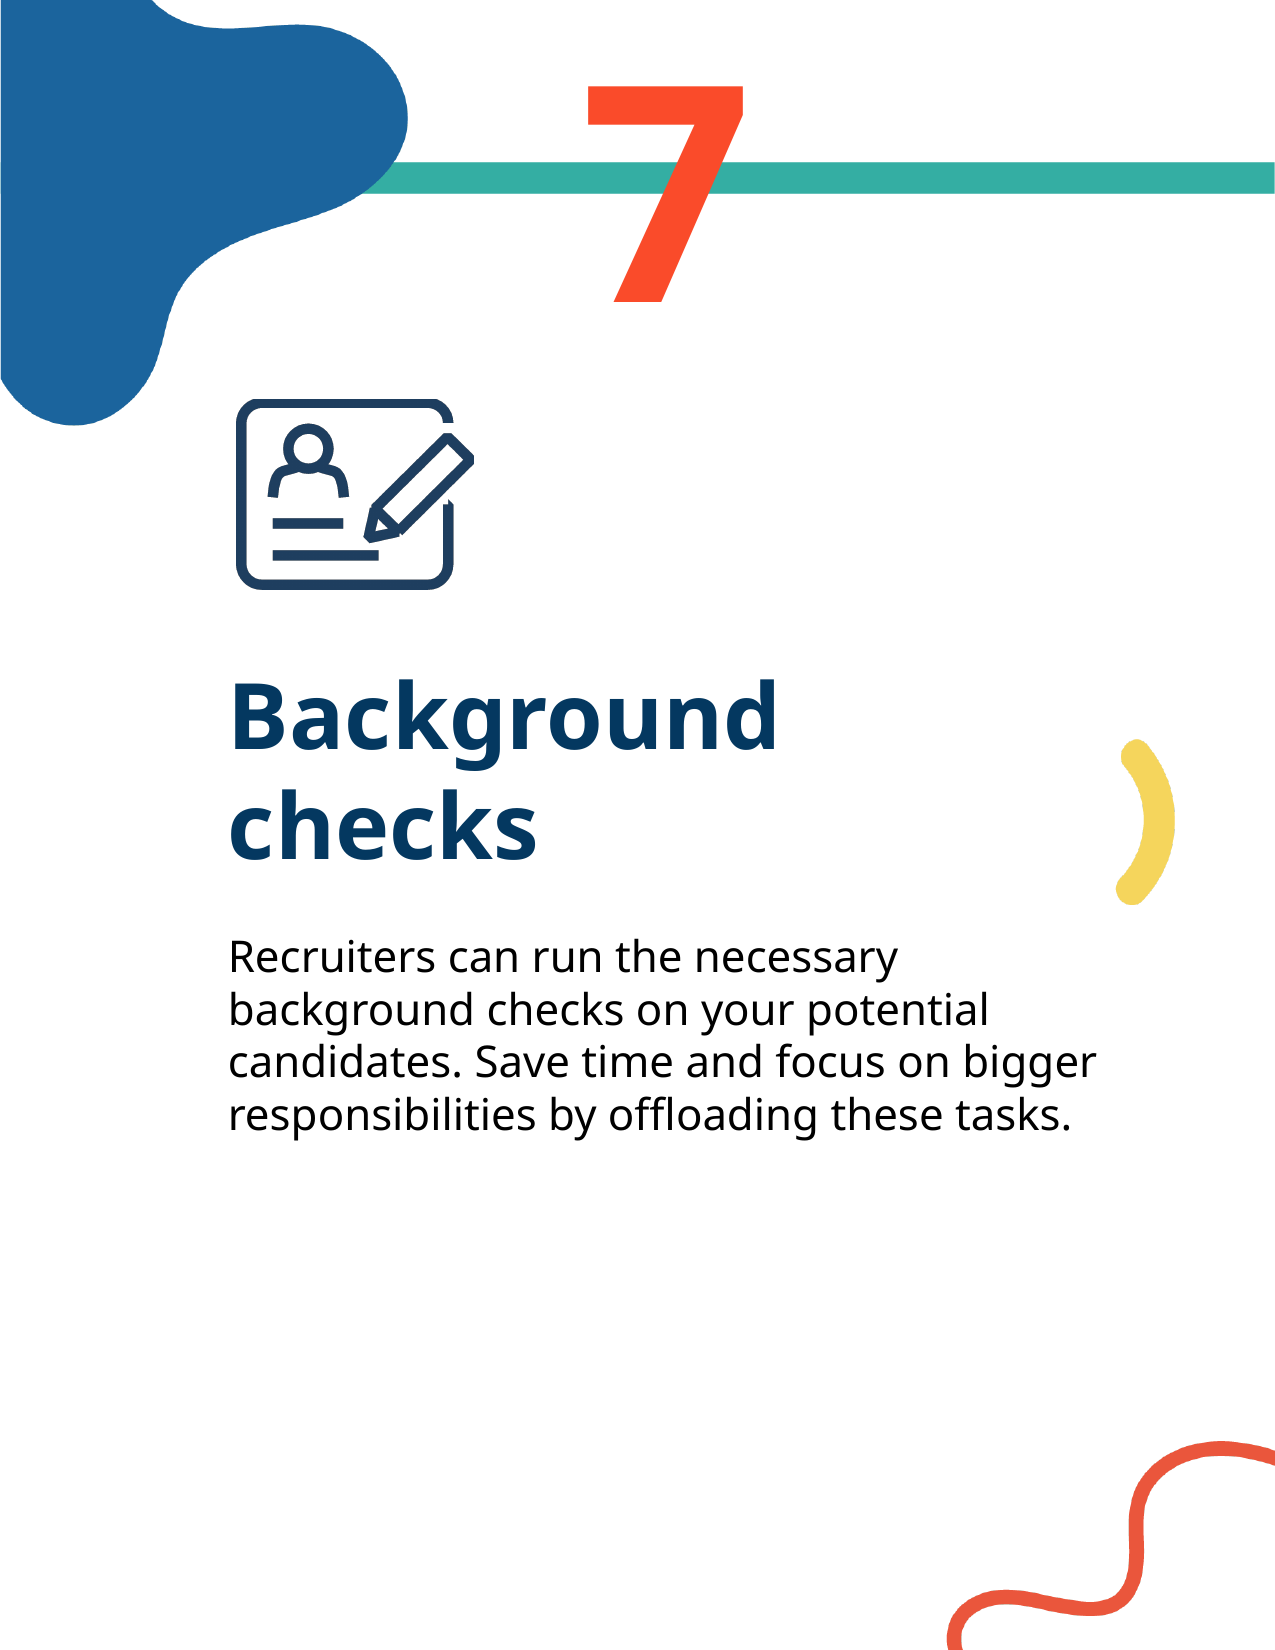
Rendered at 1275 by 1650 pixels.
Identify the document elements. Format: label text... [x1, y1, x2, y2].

picture [946, 1441, 1275, 1650]
picture [0, 0, 1275, 590]
text_box Recruiters can run the necessary background checks on your potential candidates. Save time and focus on bigger responsibilities by offloading these tasks. [213, 913, 1139, 1406]
text_box 7 [565, 0, 710, 161]
text_box Background checks [213, 643, 1194, 807]
picture [1115, 739, 1175, 905]
